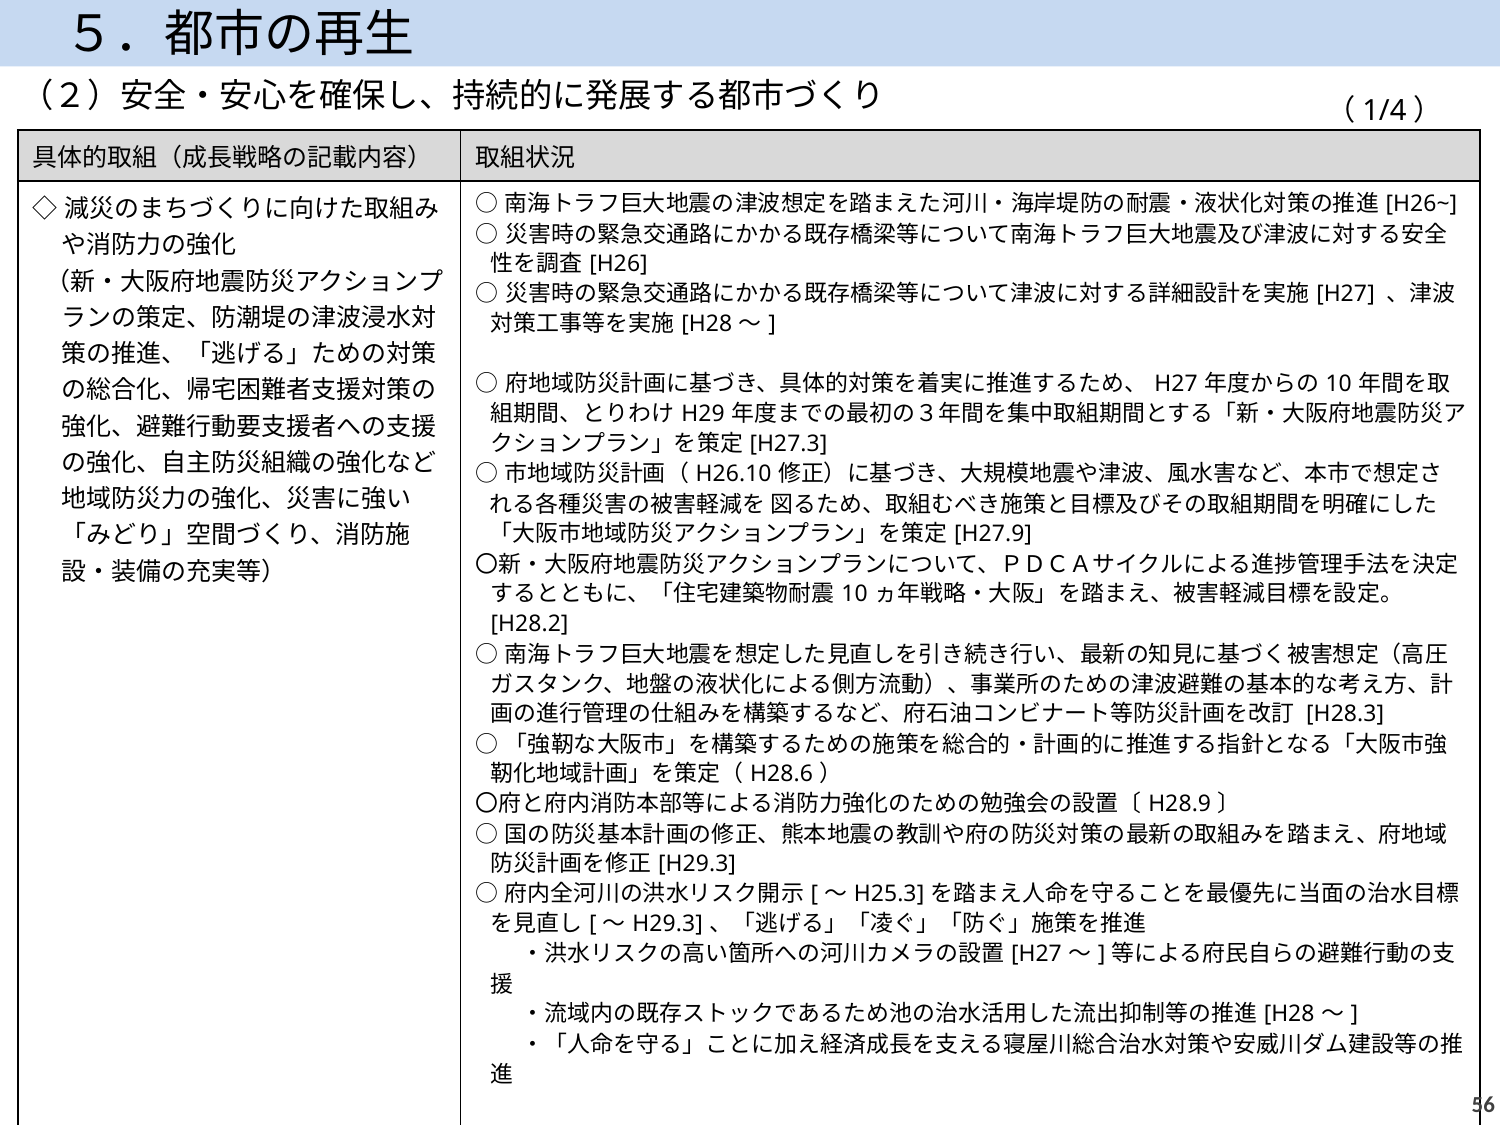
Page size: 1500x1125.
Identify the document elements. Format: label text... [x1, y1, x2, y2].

text_box ５．都市の再生 [0, 0, 1500, 67]
text_box （1/4） [1295, 83, 1474, 134]
slide_number 55 [1159, 1064, 1500, 1124]
text_box （２）安全・安心を確保し、持続的に発展する都市づくり [5, 67, 1164, 121]
table_cell ○南海トラフ巨大地震の津波想定を踏まえた河川・海岸堤防の耐震・液状化対策の推進[H26~] ○災害時の緊急交通路にかかる既存橋梁等について南海トラフ巨大地震及び津波に対する安全性を調査[H26] ○災害時の緊急交通路にかかる既存橋梁等について津波に対する詳細設計を実施[H27] 、津波対策工事等を実施[H28～] ○府地域防災計画に基づき、具体的対策を着実に推進するため、H27年度からの10年間を取組期間、とりわけH29年度までの最初の３年間を集中取組期間とする「新・大阪府地震防災アクションプラン」を策定[H27.3] ○市地域防災計画（H26.10修正）に基づき、大規模地震や津波、風水害など、本市で想定される各種災害の被害軽減を 図るため、取組むべき施策と目標及びその取組期間を明確にした「大阪市地域防災アクションプラン」を策定[H27.9] 〇新・大阪府地震防災アクションプランについて、ＰＤＣＡサイクルによる進捗管理手法を決定するとともに、「住宅建築物耐震10ヵ年戦略・大阪」を踏まえ、被害軽減目標を設定。[H28.2] ○南海トラフ巨大地震を想定した見直しを引き続き行い、最新の知見に基づく被害想定（高圧ガスタンク、地盤の液状化による側方流動）、事業所のための津波避難の基本的な考え方、計画の進行管理の仕組みを構築するなど、府石油コンビナート等防災計画を改訂 [H28.3] ○「強靭な大阪市」を構築するための施策を総合的・計画的に推進する指針となる「大阪市強靭化地域計画」を策定（H28.6） 〇府と府内消防本部等による消防力強化のための勉強会の設置〔H28.9〕 ○国の防災基本計画の修正、熊本地震の教訓や府の防災対策の最新の取組みを踏まえ、府地域防災計画を修正[H29.3] ○府内全河川の洪水リスク開示[～H25.3]を踏まえ人命を守ることを最優先に当面の治水目標を見直し[～H29.3]、「逃げる」「凌ぐ」「防ぐ」施策を推進 ・洪水リスクの高い箇所への河川カメラの設置[H27～]等による府民自らの避難行動の支援 ・流域内の既存ストックであるため池の治水活用した流出抑制等の推進[H28～] ・「人命を守る」ことに加え経済成長を支える寝屋川総合治水対策や安威川ダム建設等の推進 （次ページに続く） [461, 182, 1479, 1125]
table_cell ◇減災のまちづくりに向けた取組みや消防力の強化 （新・大阪府地震防災アクションプランの策定、防潮堤の津波浸水対策の推進、「逃げる」ための対策の総合化、帰宅困難者支援対策の強化、避難行動要支援者への支援の強化、自主防災組織の強化など地域防災力の強化、災害に強い「みどり」空間づくり、消防施設・装備の充実等） [19, 182, 460, 1125]
table_header 具体的取組（成長戦略の記載内容） [19, 131, 460, 180]
table_header 取組状況 [461, 131, 1479, 180]
